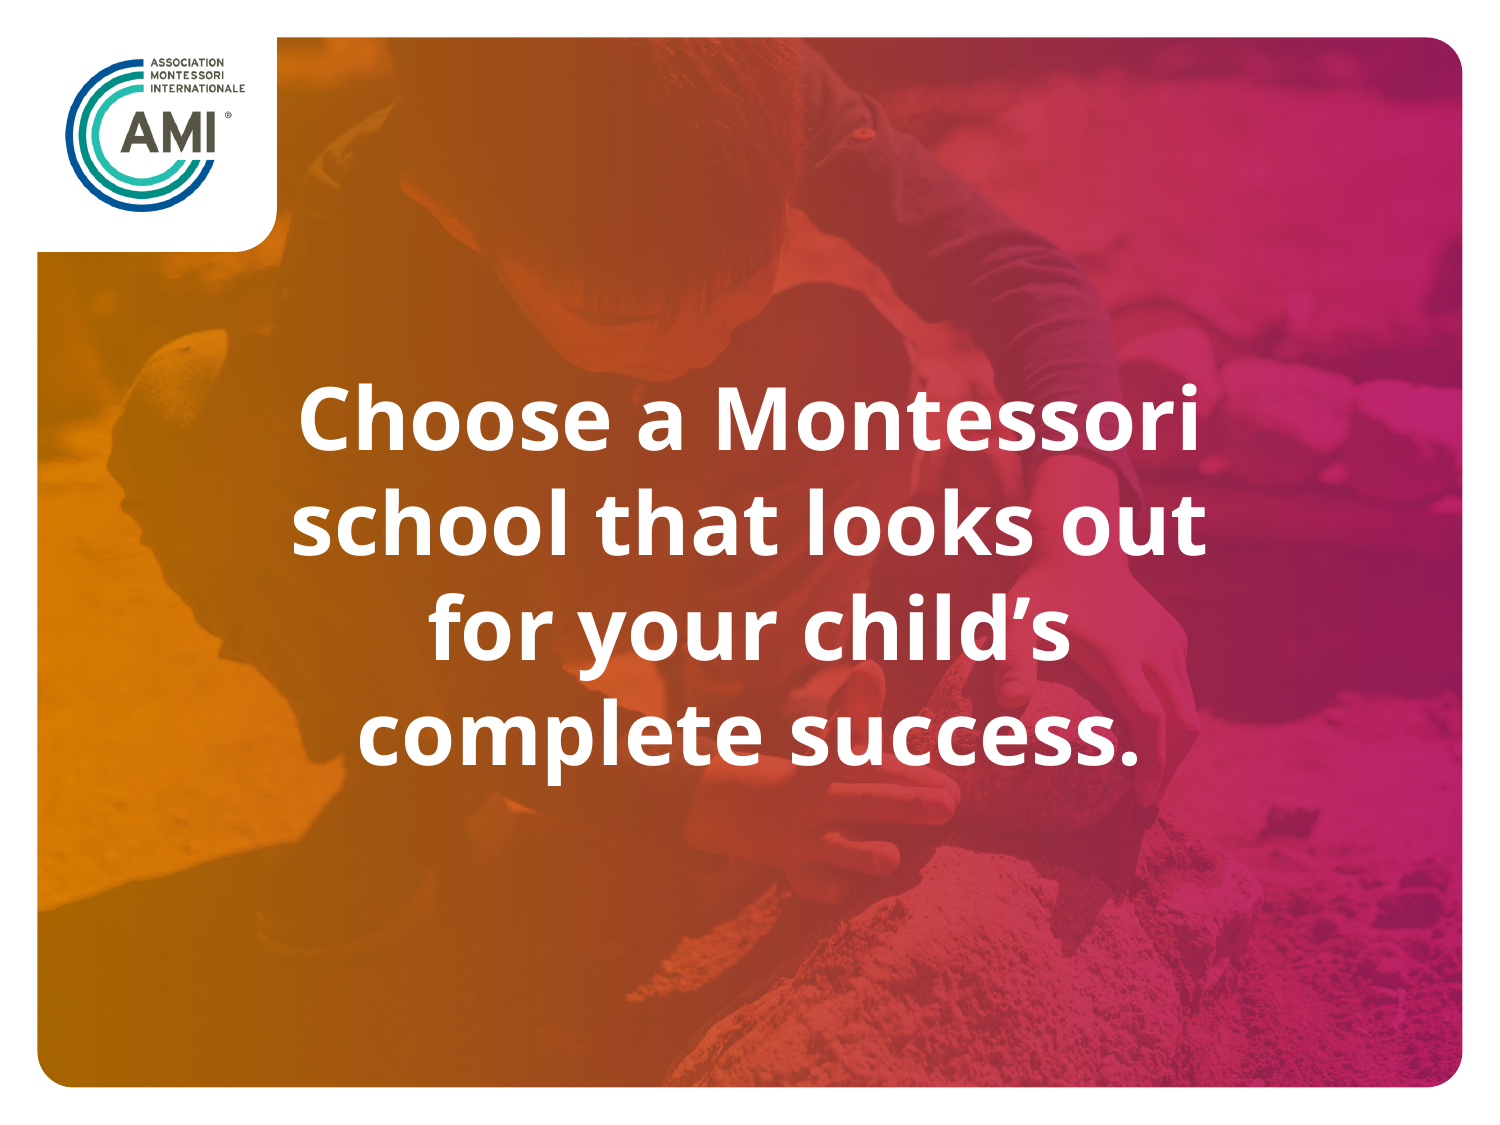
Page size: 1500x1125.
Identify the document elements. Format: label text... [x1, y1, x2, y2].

text_box [0, 0, 277, 252]
text_box Choose a Montessori school that looks out for your child’s complete success. [229, 355, 1271, 791]
picture [65, 58, 245, 212]
text_box [37, 37, 1463, 1088]
